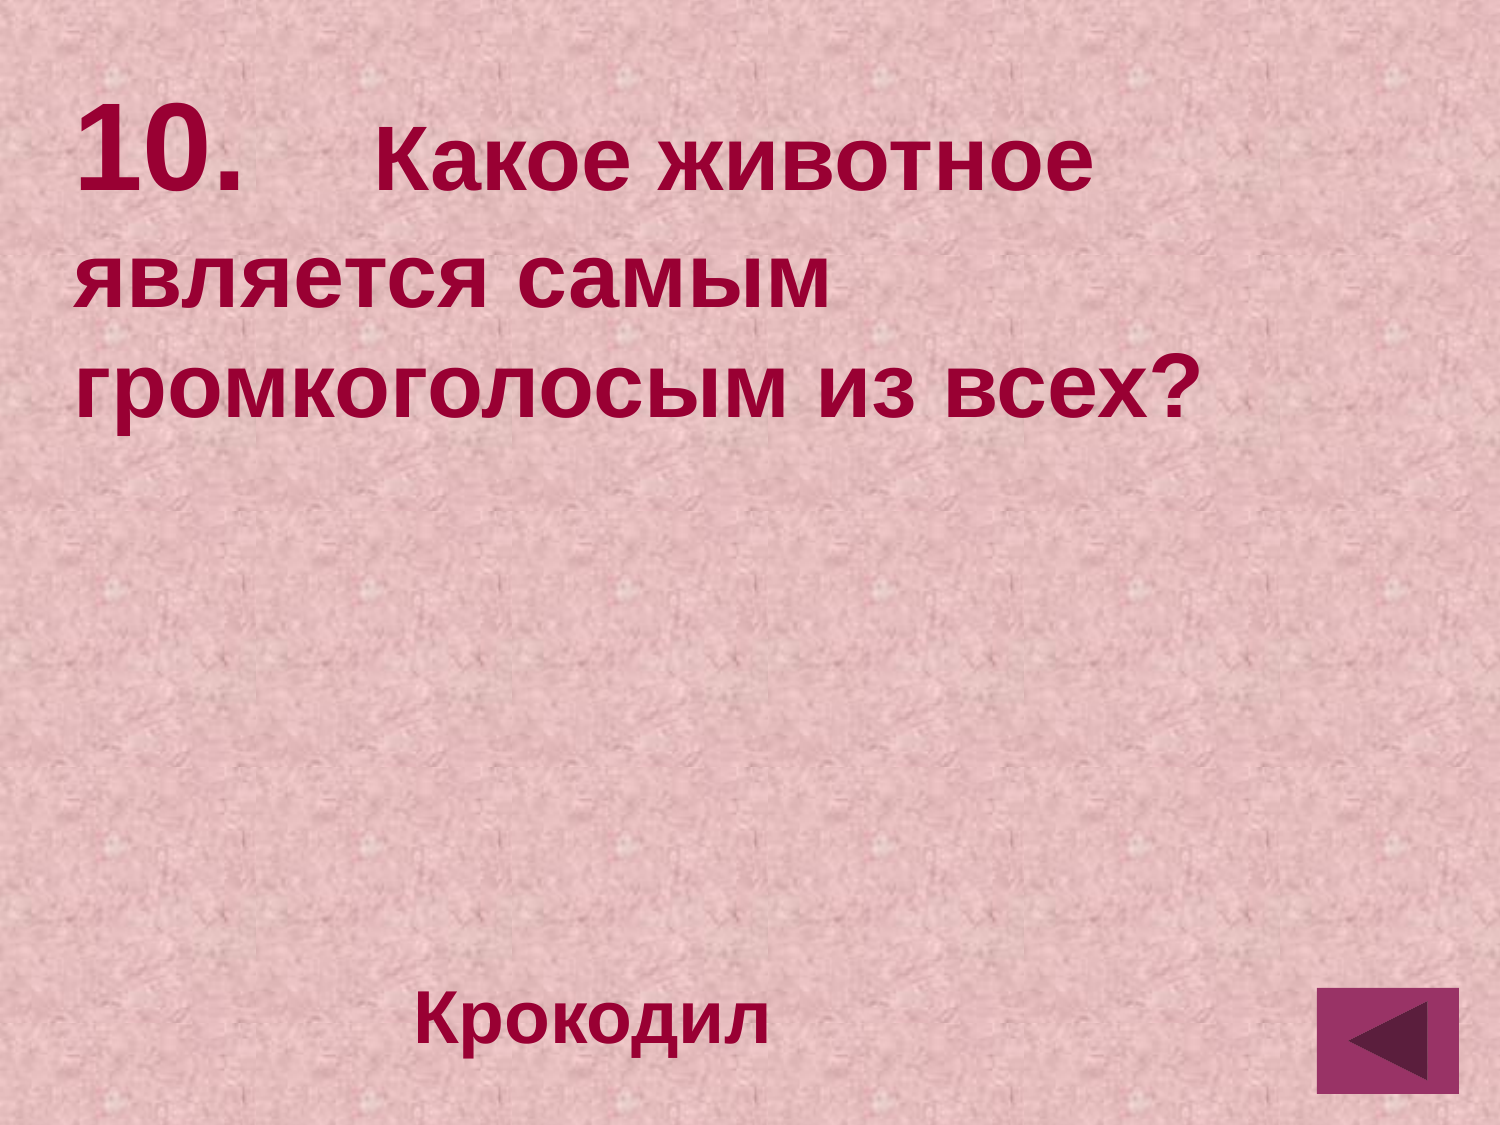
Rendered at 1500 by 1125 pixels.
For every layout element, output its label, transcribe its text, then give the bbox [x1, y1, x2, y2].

text_box Крокодил [398, 960, 1043, 1066]
text_box 10. Какое животное является самым громкоголосым из всех? [58, 58, 1417, 444]
picture [0, 0, 1500, 1125]
text_box [1316, 987, 1459, 1094]
